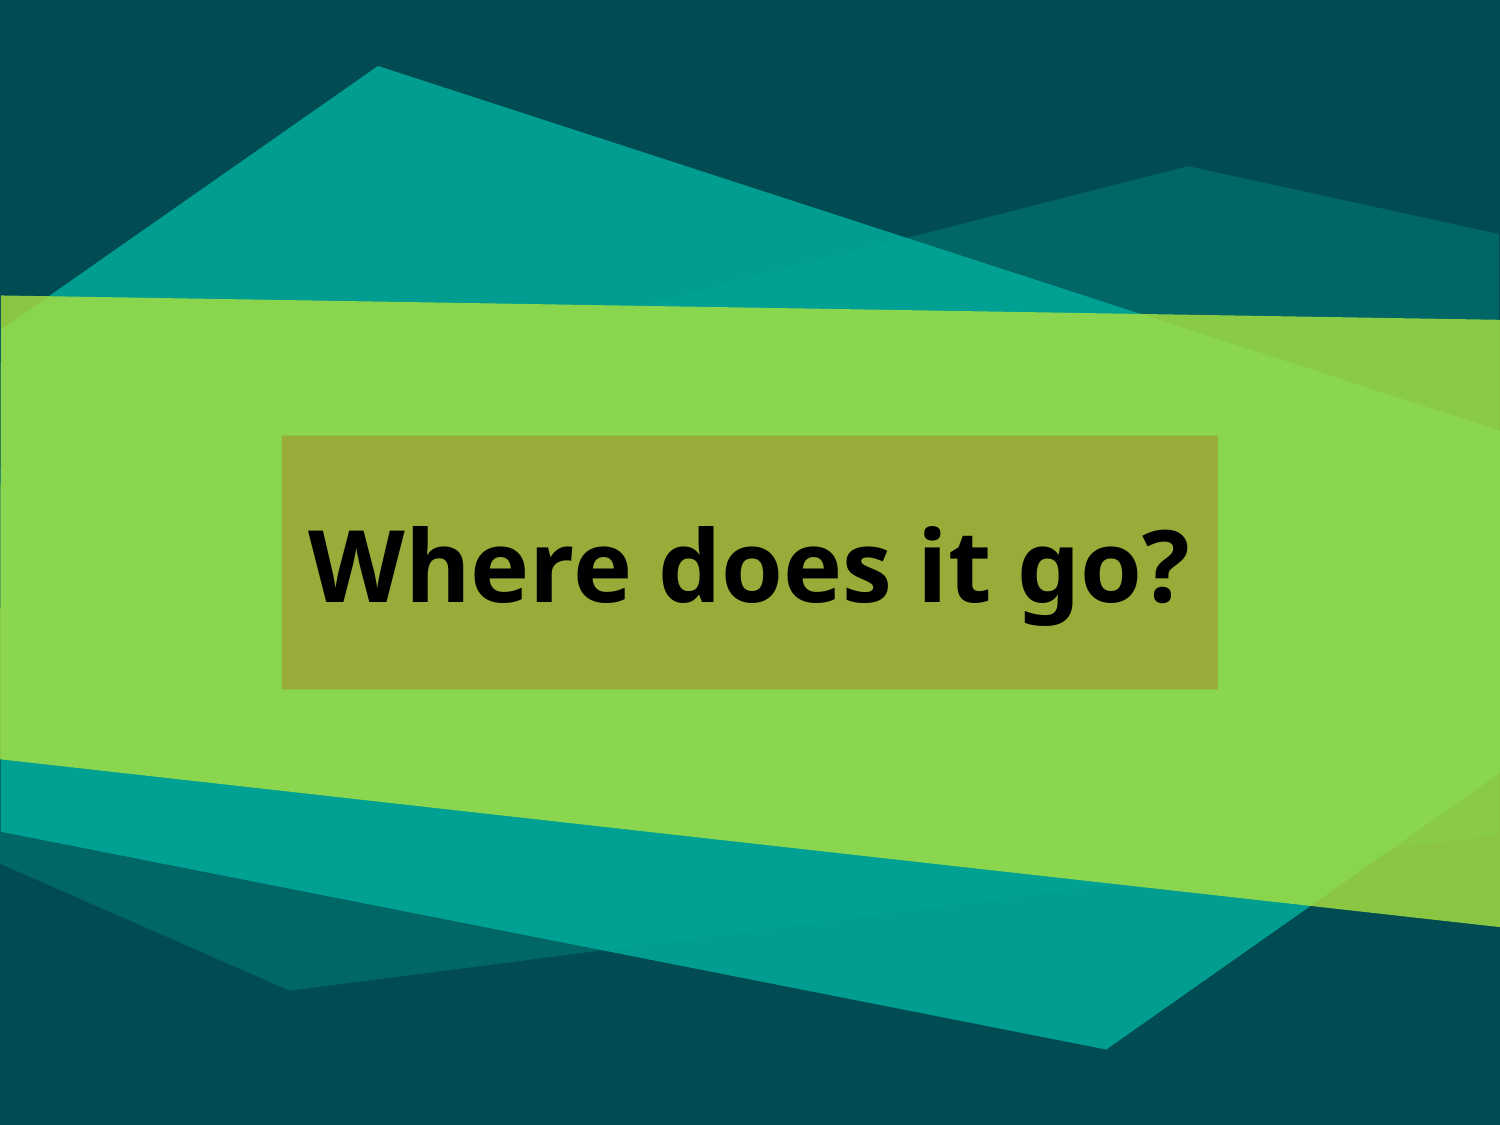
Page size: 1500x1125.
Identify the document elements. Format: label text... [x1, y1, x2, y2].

title Where does it go? [281, 435, 1218, 690]
